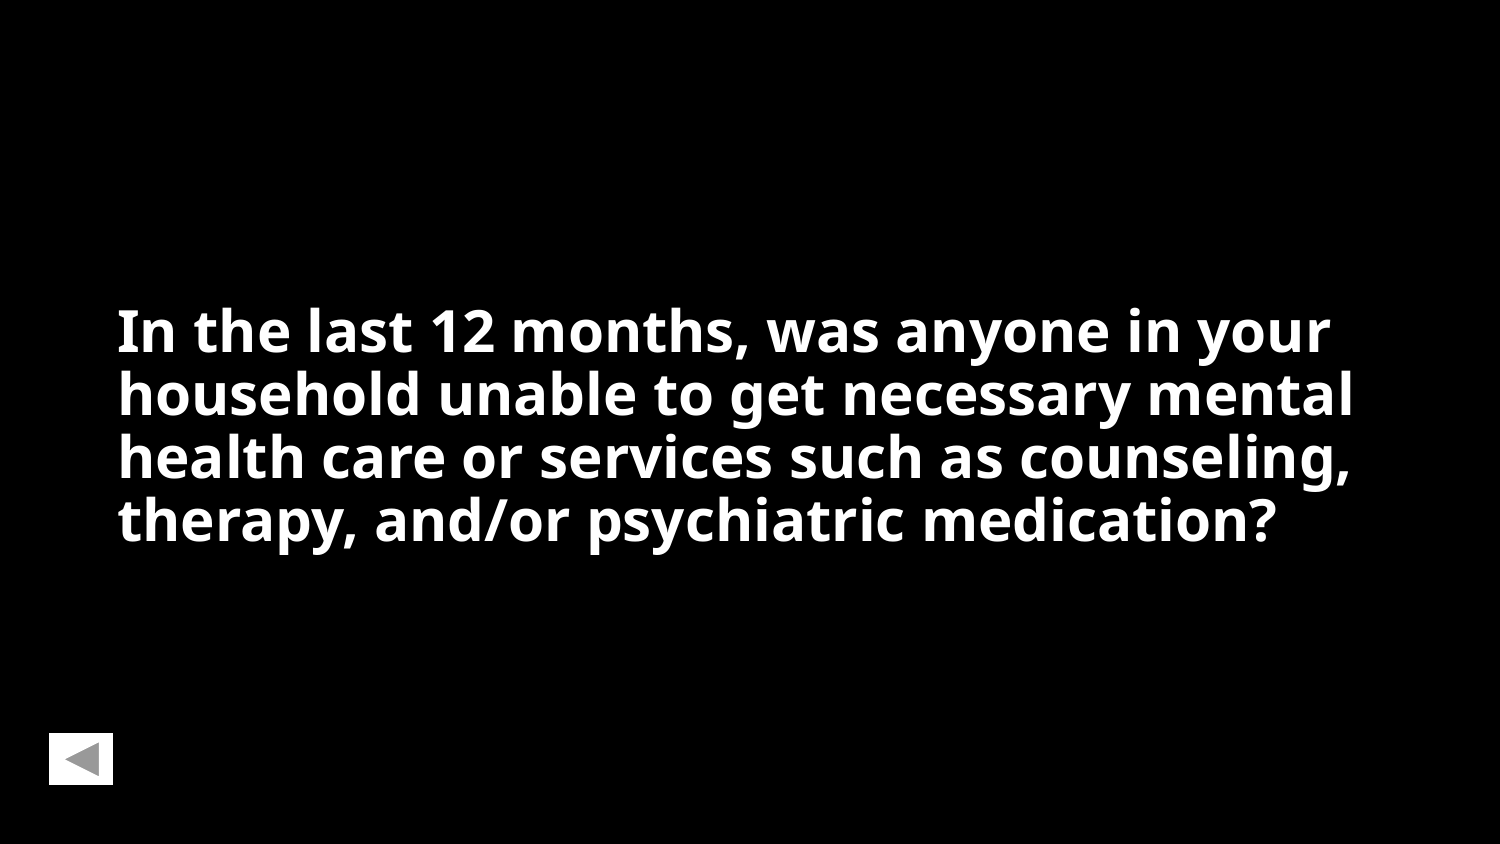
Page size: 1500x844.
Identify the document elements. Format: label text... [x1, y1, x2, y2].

title In the last 12 months, was anyone in your household unable to get necessary mental health care or services such as counseling, therapy, and/or psychiatric medication? [102, 210, 1397, 562]
text_box [49, 733, 113, 785]
